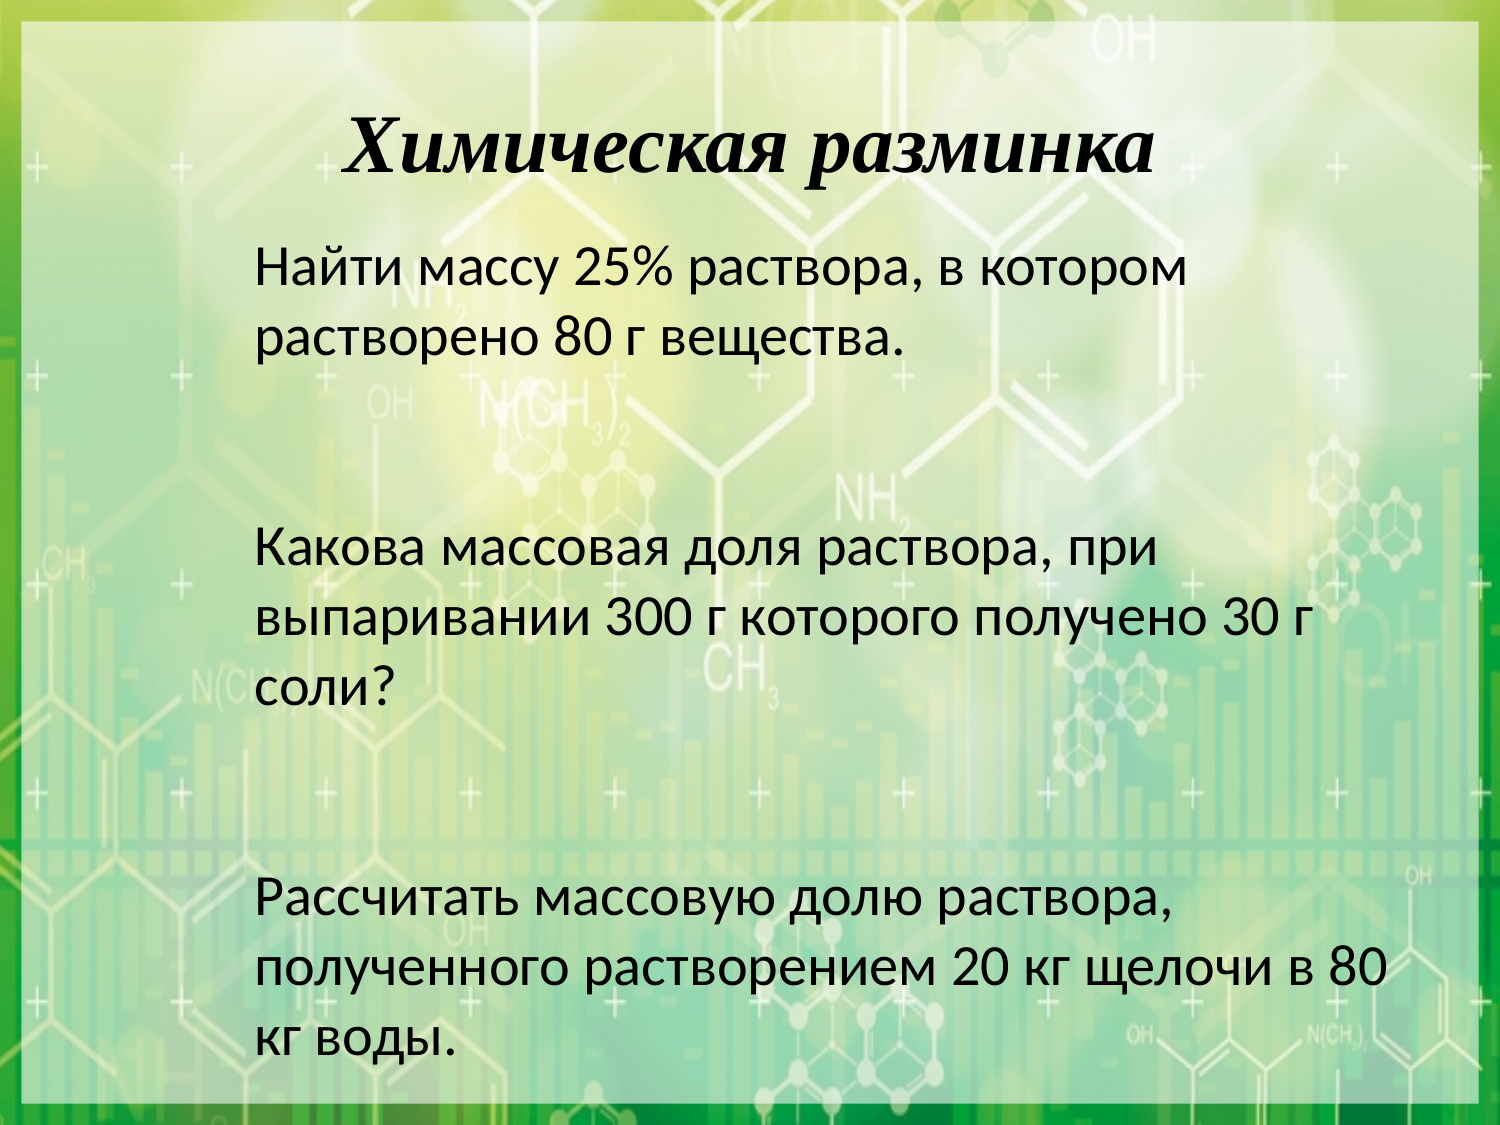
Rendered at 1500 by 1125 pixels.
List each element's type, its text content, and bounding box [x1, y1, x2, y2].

title Химическая разминка [75, 45, 1425, 233]
text_box Найти массу 25% раствора, в котором растворено 80 г вещества. Какова массовая доля раствора, при выпаривании 300 г которого получено 30 г соли? Рассчитать массовую долю раствора, полученного растворением 20 кг щелочи в 80 кг воды. [239, 219, 1423, 1125]
picture [0, 0, 1500, 1125]
